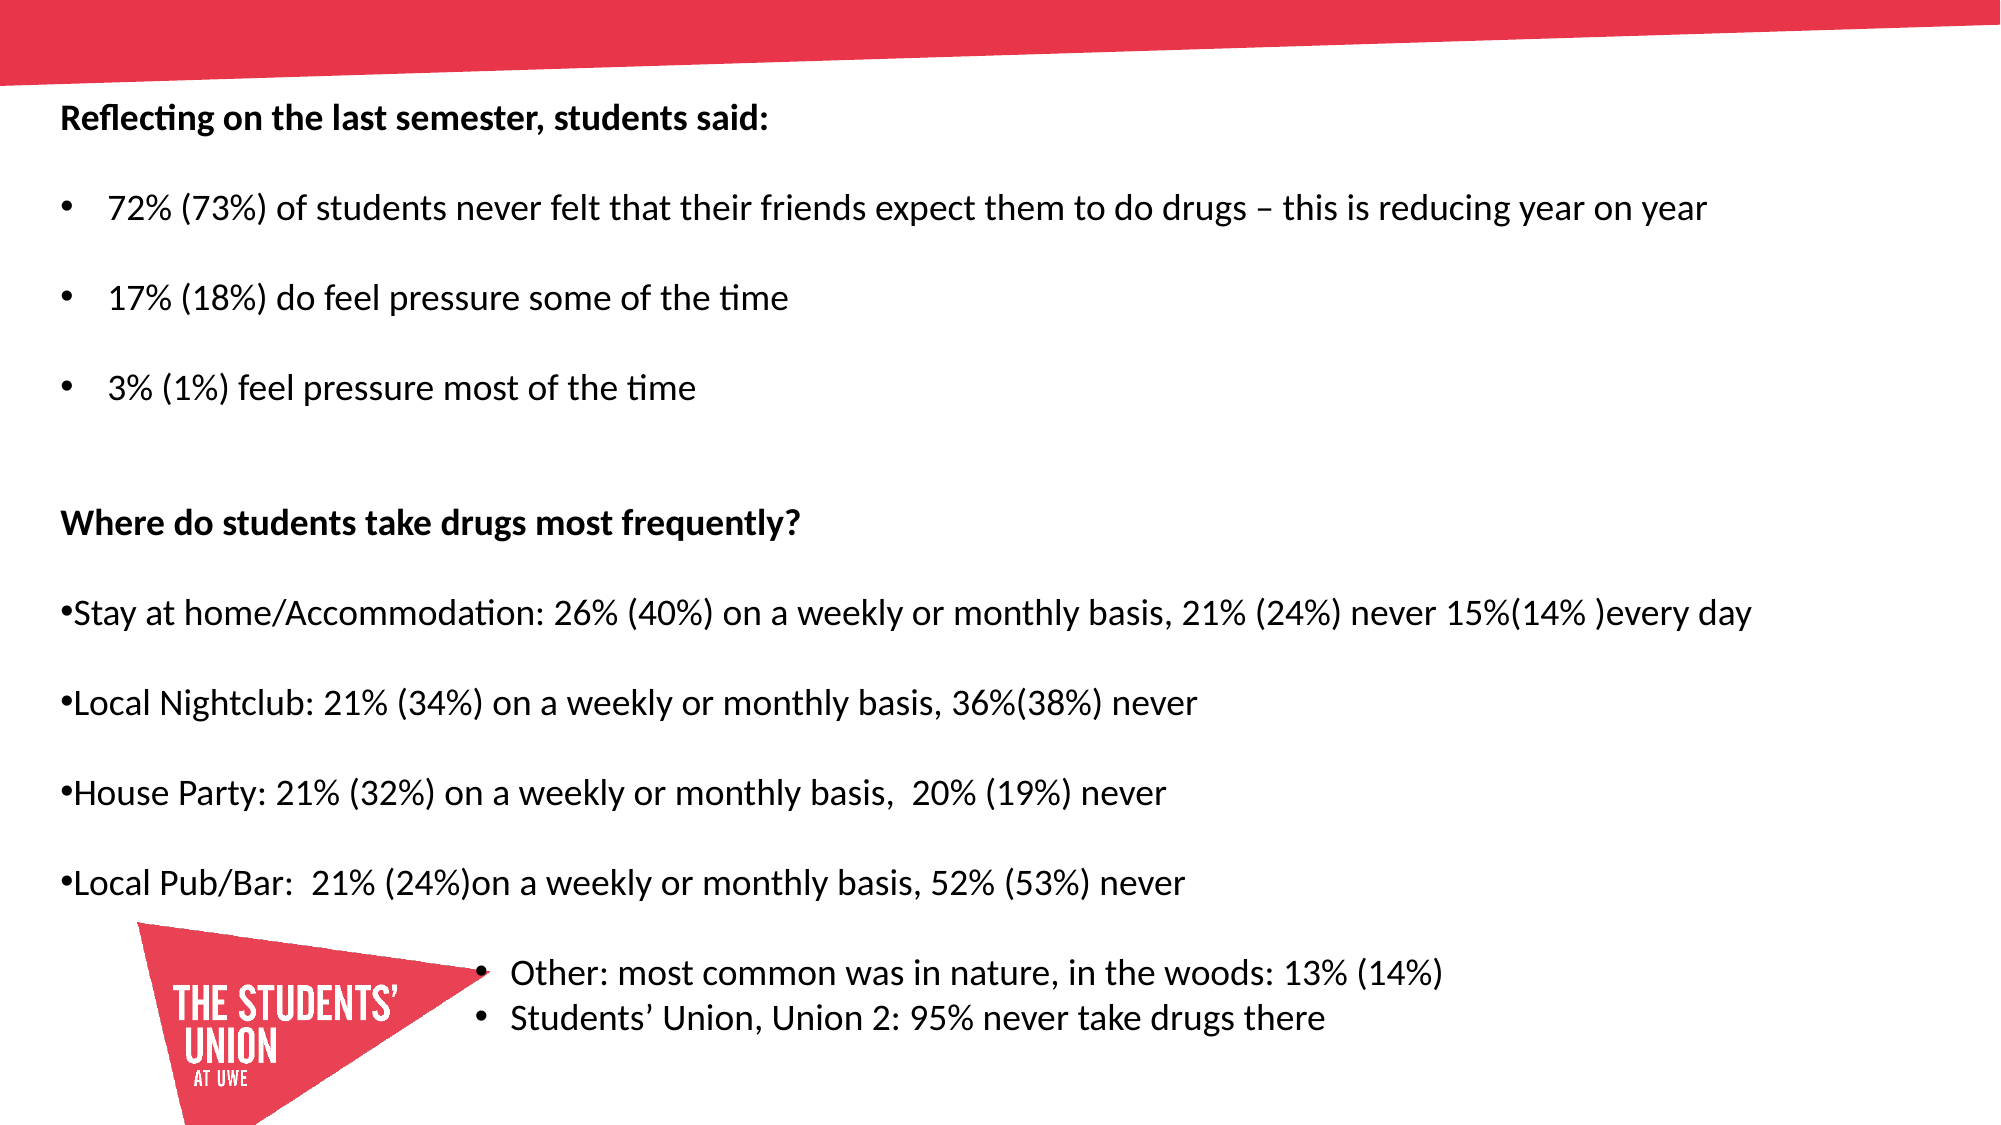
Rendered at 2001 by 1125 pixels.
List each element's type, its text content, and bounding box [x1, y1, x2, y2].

text_box Reflecting on the last semester, students said: 72% (73%) of students never felt that their friends expect them to do drugs – this is reducing year on year 17% (18%) do feel pressure some of the time 3% (1%) feel pressure most of the time Where do students take drugs most frequently? Stay at home/Accommodation: 26% (40%) on a weekly or monthly basis, 21% (24%) never 15%(14% )every day Local Nightclub: 21% (34%) on a weekly or monthly basis, 36%(38%) never House Party: 21% (32%) on a weekly or monthly basis, 20% (19%) never Local Pub/Bar: 21% (24%)on a weekly or monthly basis, 52% (53%) never Other: most common was in nature, in the woods: 13% (14%) Students’ Union, Union 2: 95% never take drugs there [45, 85, 1858, 1091]
picture [137, 1091, 491, 1125]
